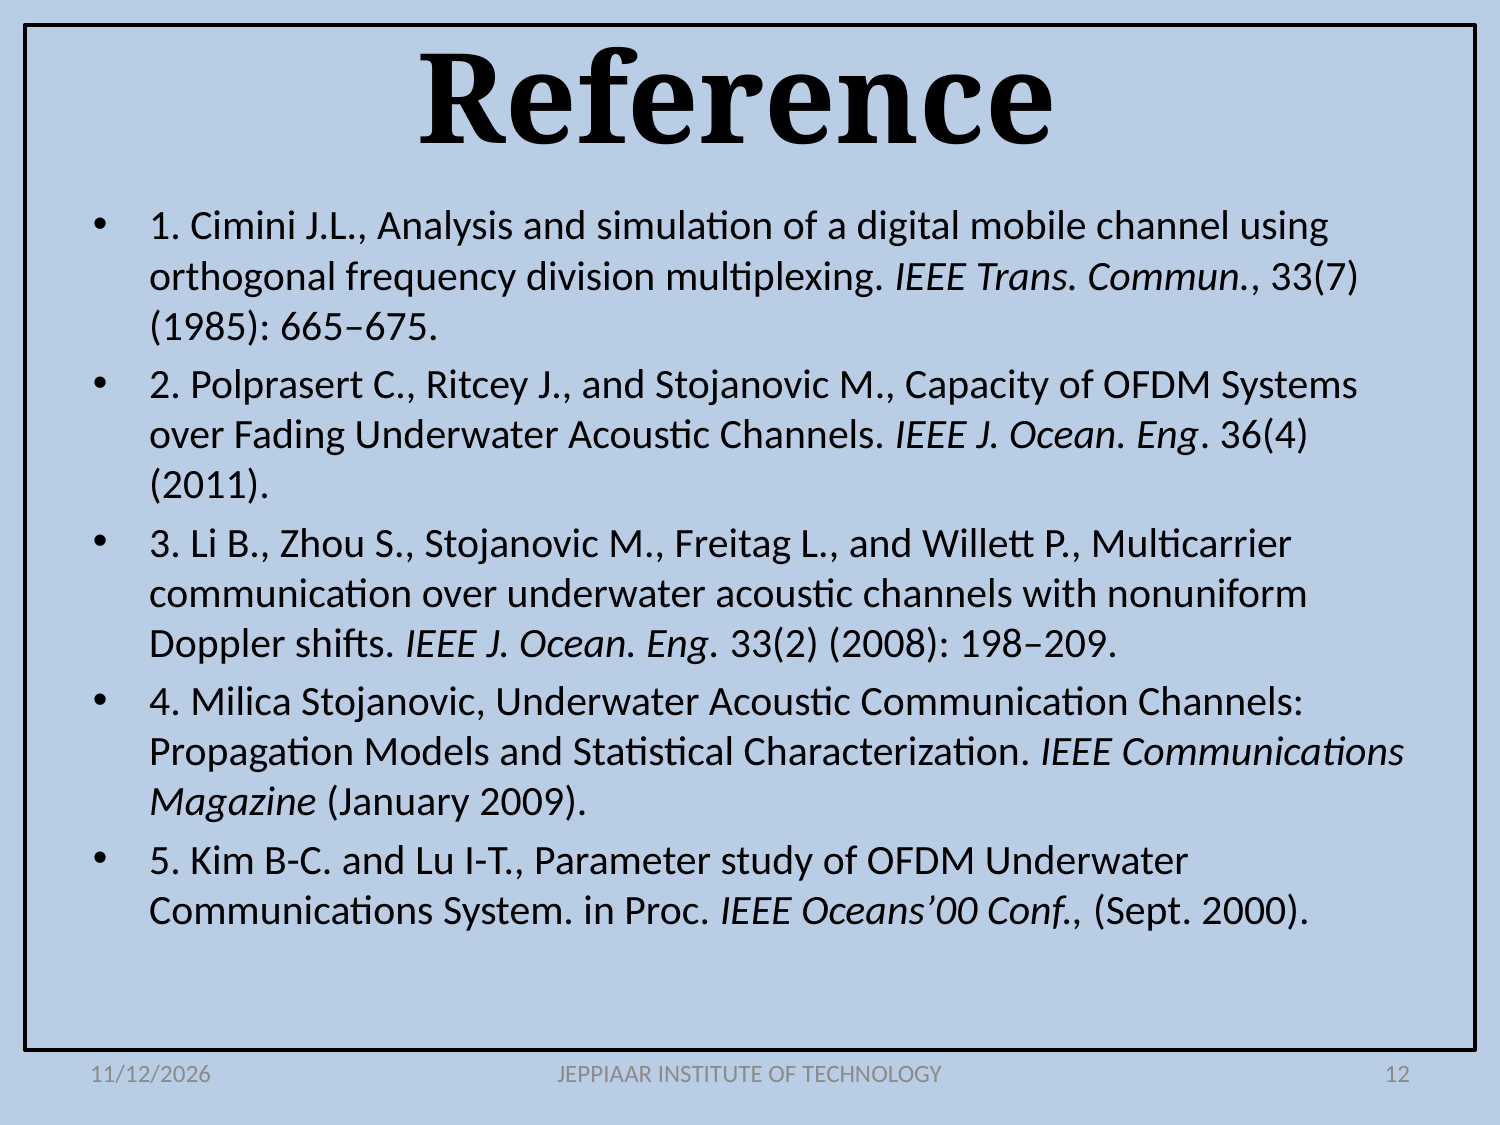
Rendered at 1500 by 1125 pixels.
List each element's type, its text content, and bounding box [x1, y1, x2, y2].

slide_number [75, 1042, 425, 1103]
text_box [23, 23, 1477, 1052]
slide_number 12 [1074, 1042, 1425, 1103]
footer JEPPIAAR INSTITUTE OF TECHNOLOGY [512, 1042, 988, 1103]
